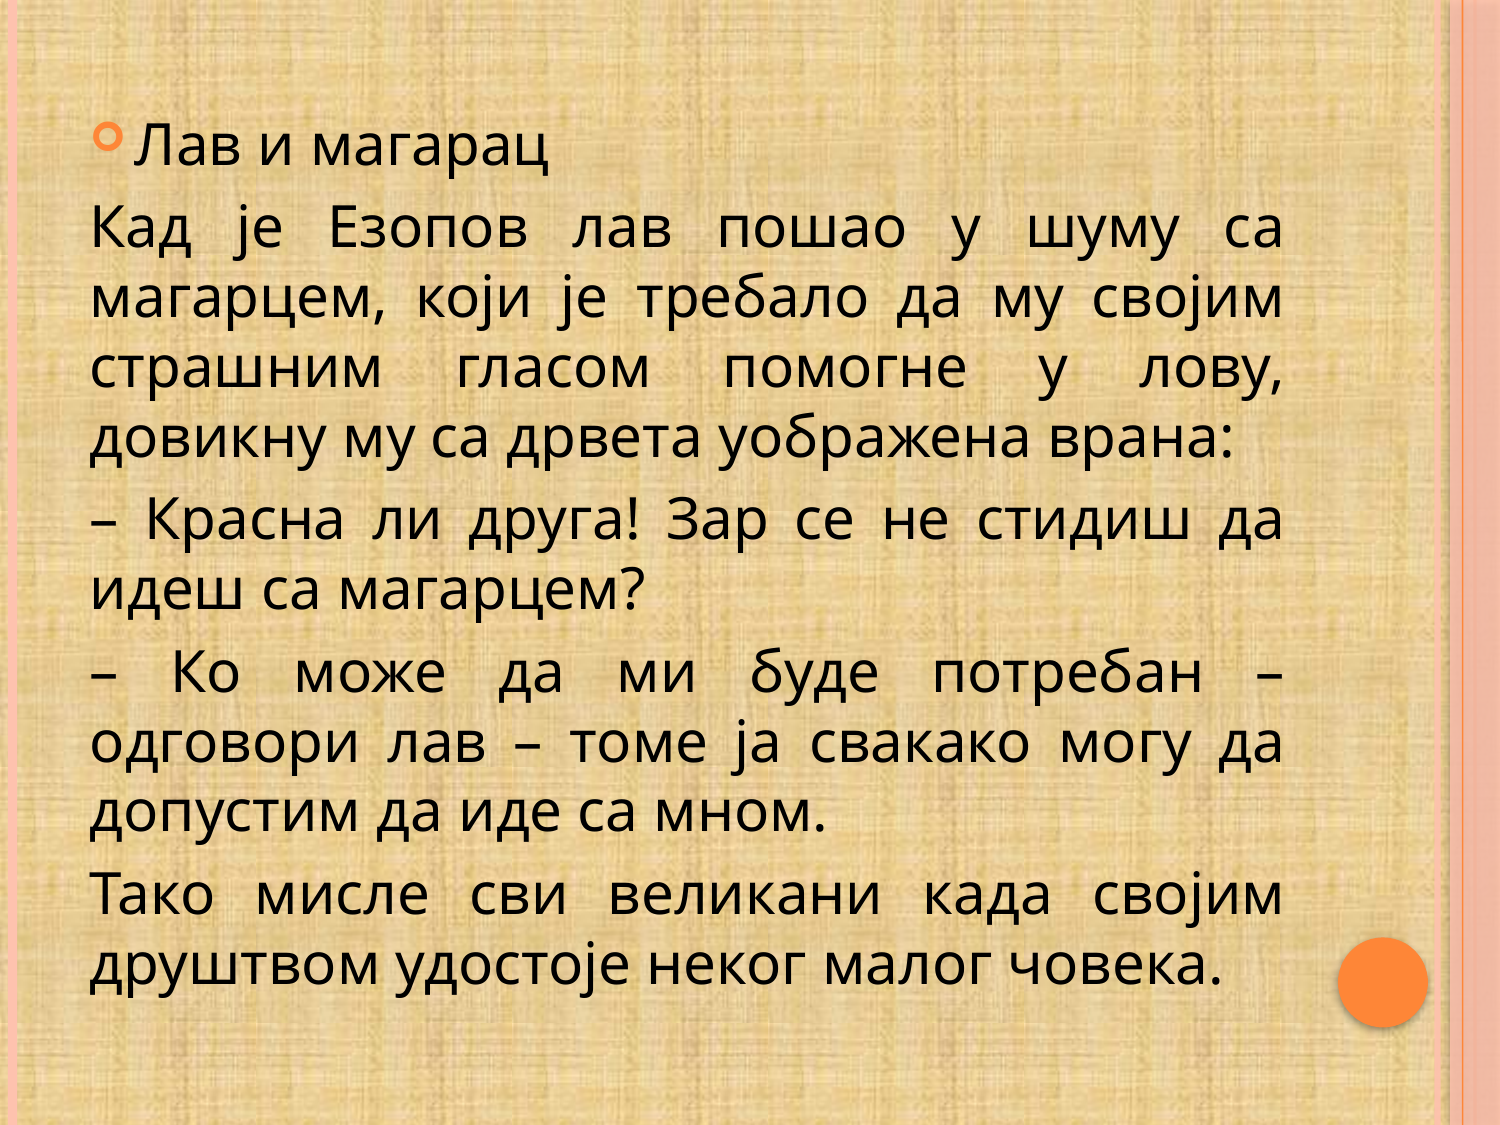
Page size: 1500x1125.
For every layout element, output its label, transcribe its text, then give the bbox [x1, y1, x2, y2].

picture [0, 0, 7, 1125]
picture [1441, 0, 1449, 1125]
list Лав и магарац Кад је Езопов лав пошао у шуму са магарцем, који је требало да му својим страшним гласом помогне у лову, довикну му са дрвета уображена врана: – Красна ли друга! Зар се не стидиш да идеш са магарцем? – Ко може да ми буде потребан – одговори лав – томе ја свакако могу да допустим да иде са мном. Тако мисле сви великани када својим друштвом удостоје неког малог човека. [75, 99, 1300, 1062]
picture [18, 0, 1434, 1125]
